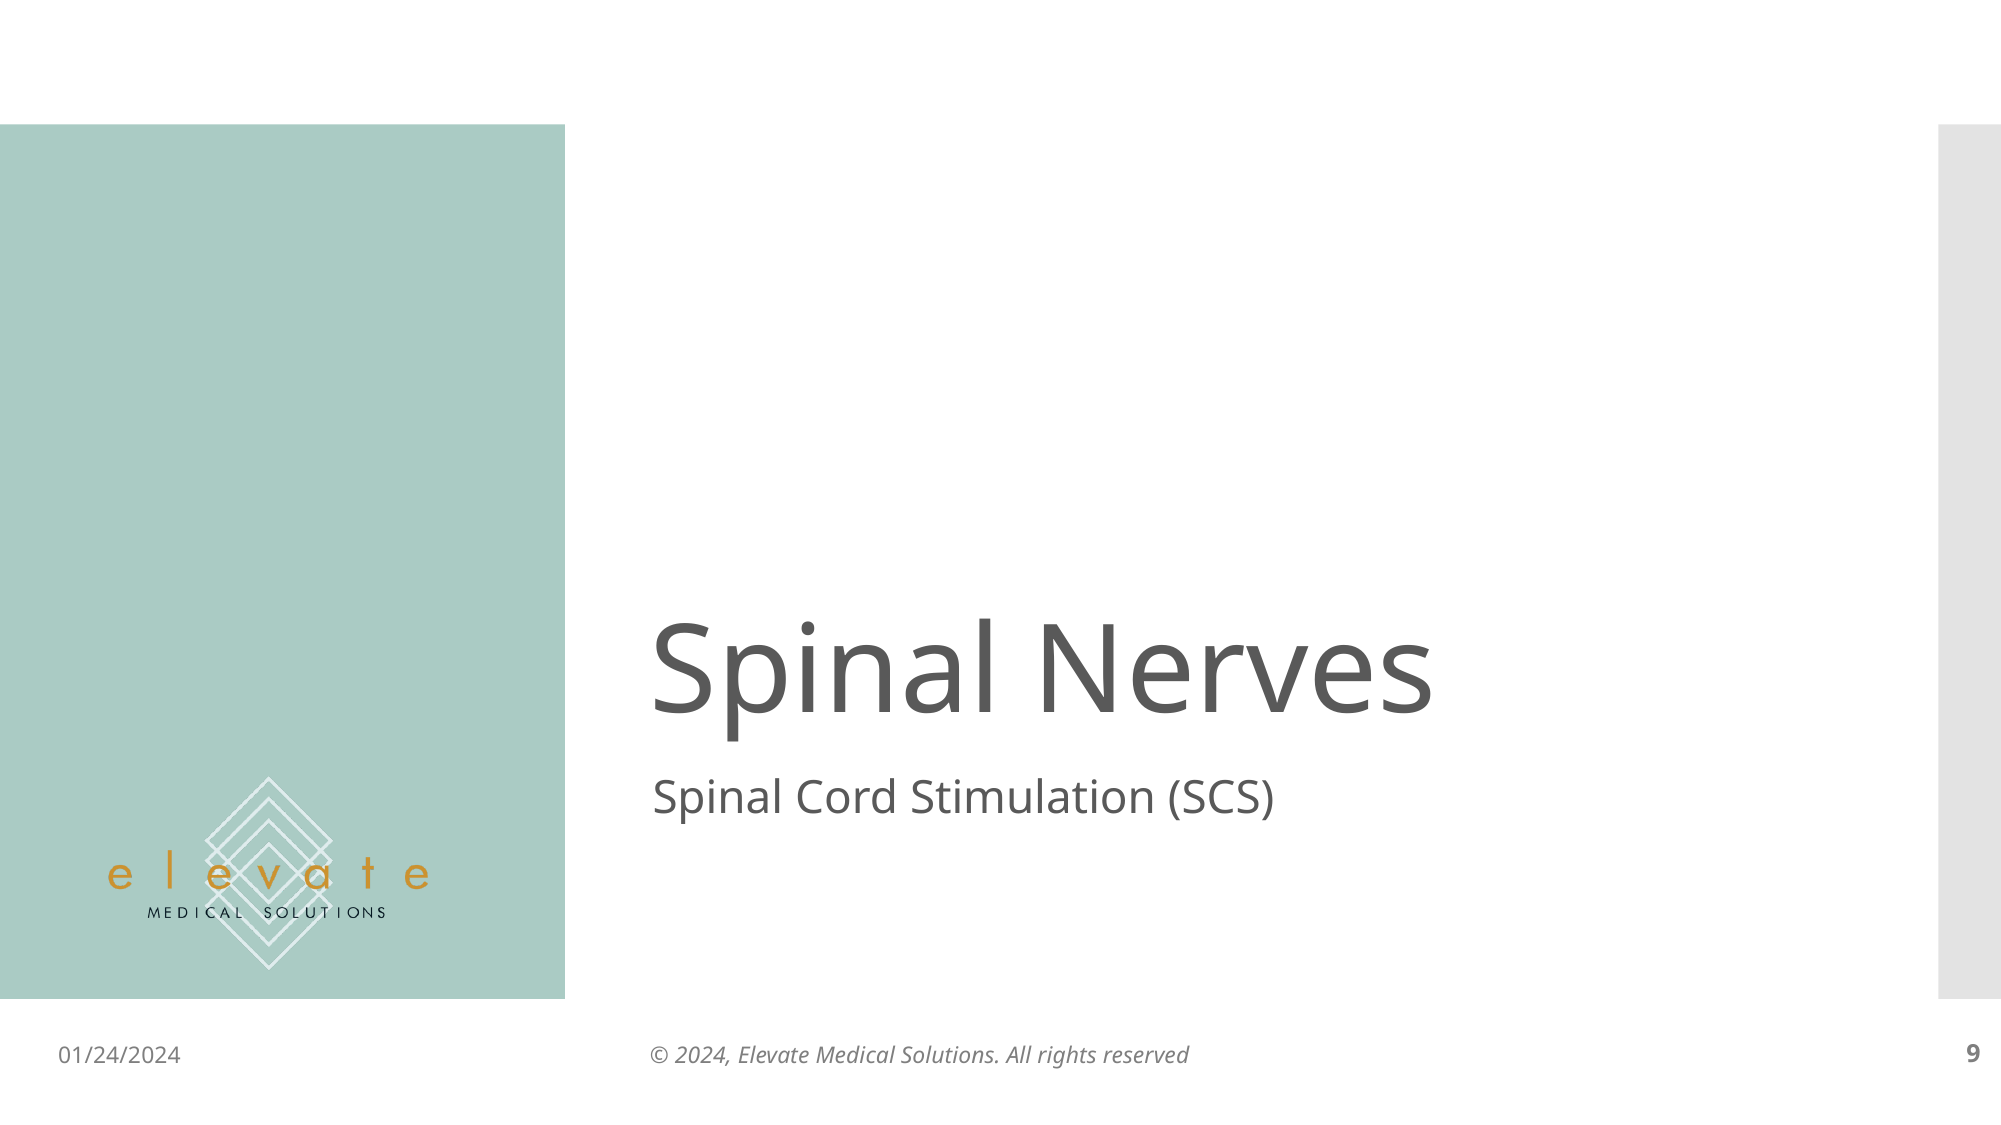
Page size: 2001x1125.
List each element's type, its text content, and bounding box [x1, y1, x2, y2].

footer © 2024, Elevate Medical Solutions. All rights reserved [634, 1024, 1605, 1085]
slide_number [43, 1024, 493, 1085]
list Spinal Cord Stimulation (SCS) [637, 766, 1838, 917]
picture [95, 764, 441, 982]
title Spinal Nerves [634, 213, 1835, 747]
slide_number ‹#› [1744, 1024, 1996, 1085]
